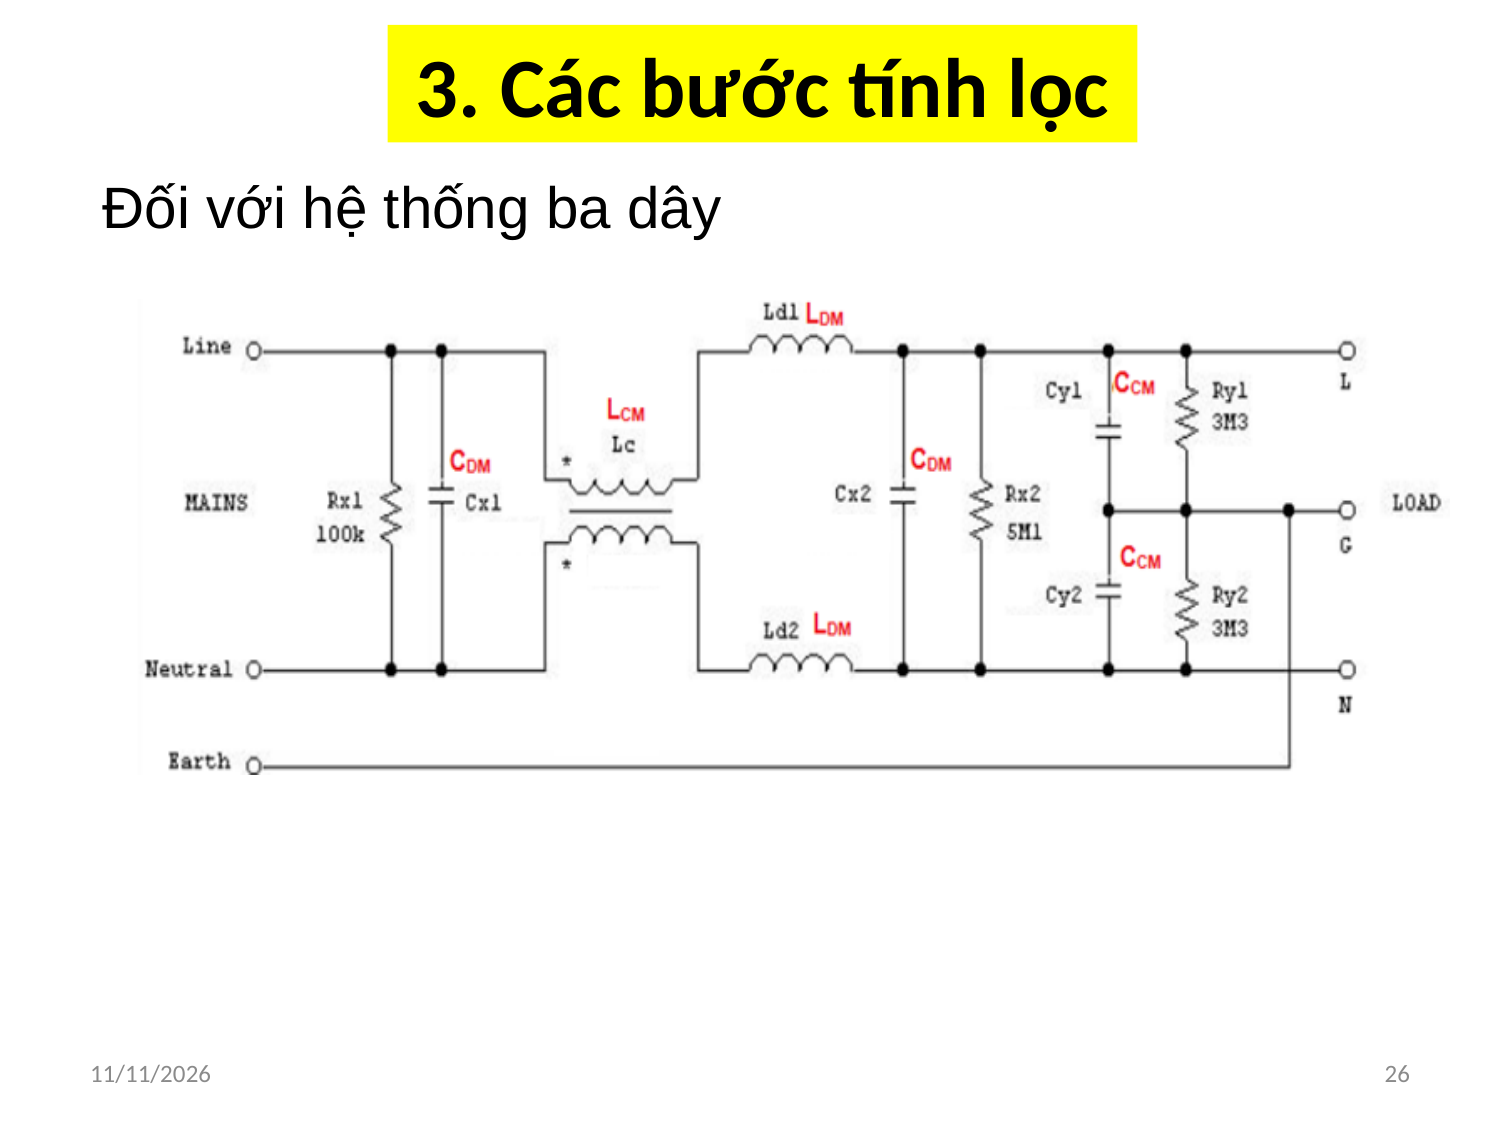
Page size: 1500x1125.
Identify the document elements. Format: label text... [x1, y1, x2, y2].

list Đối với hệ thống ba dây [87, 162, 1438, 263]
slide_number 26 [1074, 1042, 1425, 1103]
picture [137, 299, 1451, 776]
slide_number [75, 1042, 425, 1103]
title 3. Các bước tính lọc [387, 24, 1138, 143]
